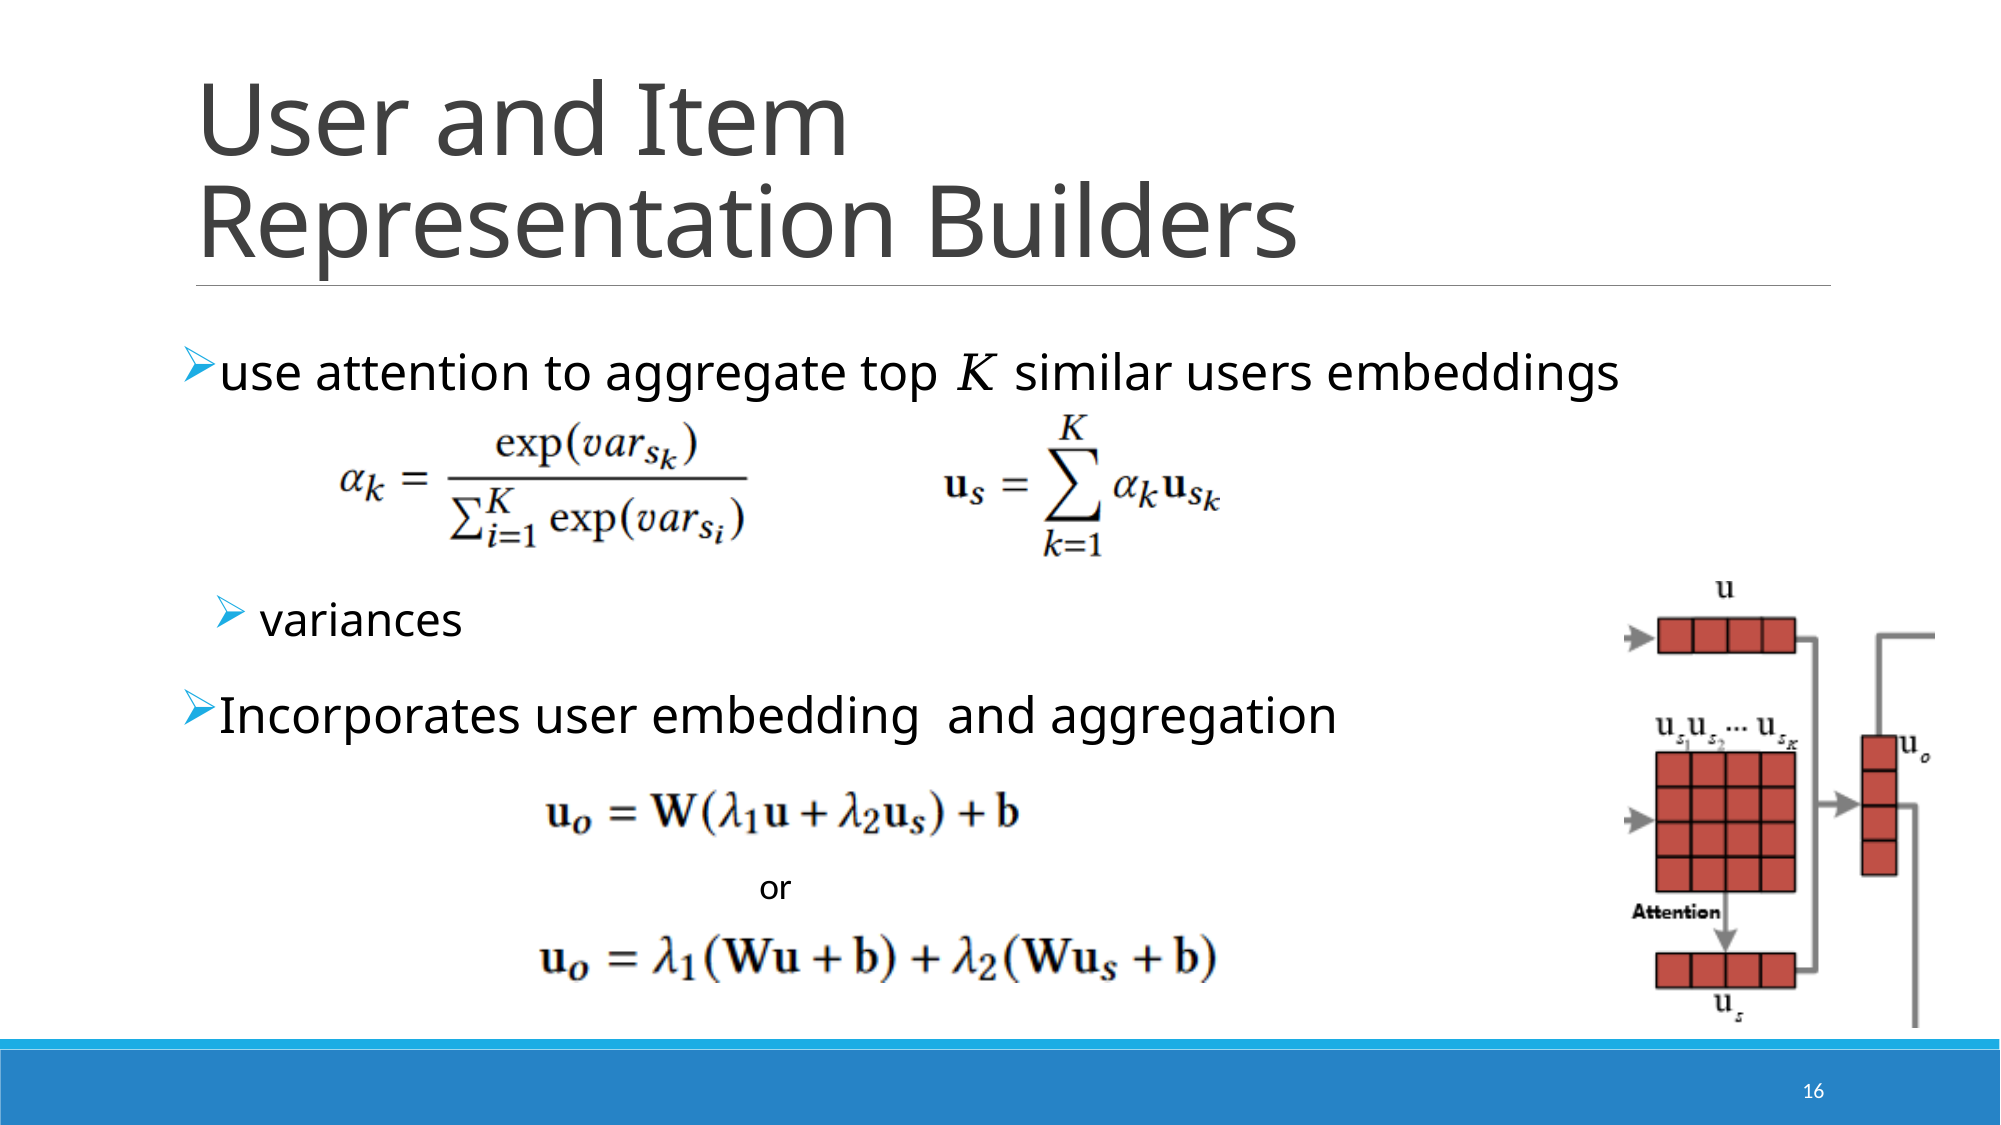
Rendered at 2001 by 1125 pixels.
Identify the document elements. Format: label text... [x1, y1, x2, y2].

picture [1623, 581, 1936, 1028]
picture [537, 928, 1220, 984]
slide_number 16 [1624, 1059, 1840, 1120]
picture [940, 407, 1220, 563]
text_box or [744, 854, 827, 915]
picture [542, 786, 1030, 842]
picture [335, 418, 751, 552]
title User and Item Representation Builders [180, 47, 1830, 285]
